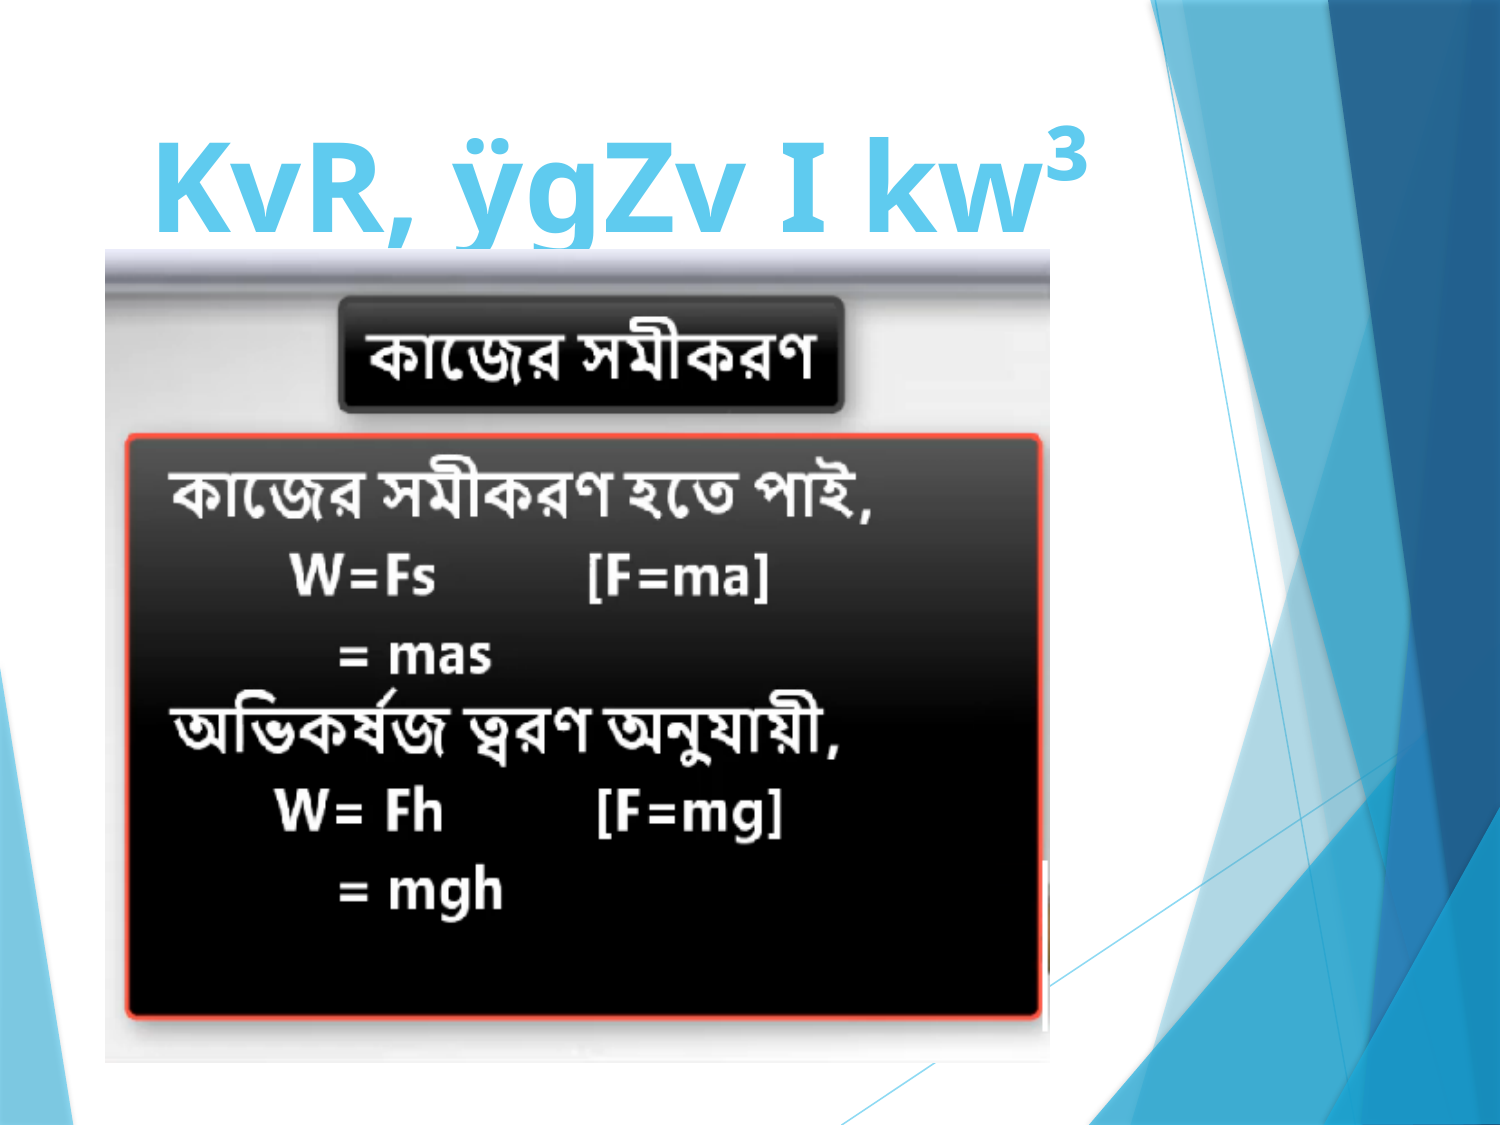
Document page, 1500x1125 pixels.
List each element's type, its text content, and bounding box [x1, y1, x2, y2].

picture [105, 249, 1051, 1063]
title KvR, ÿgZv I kw³ [99, 99, 1142, 317]
